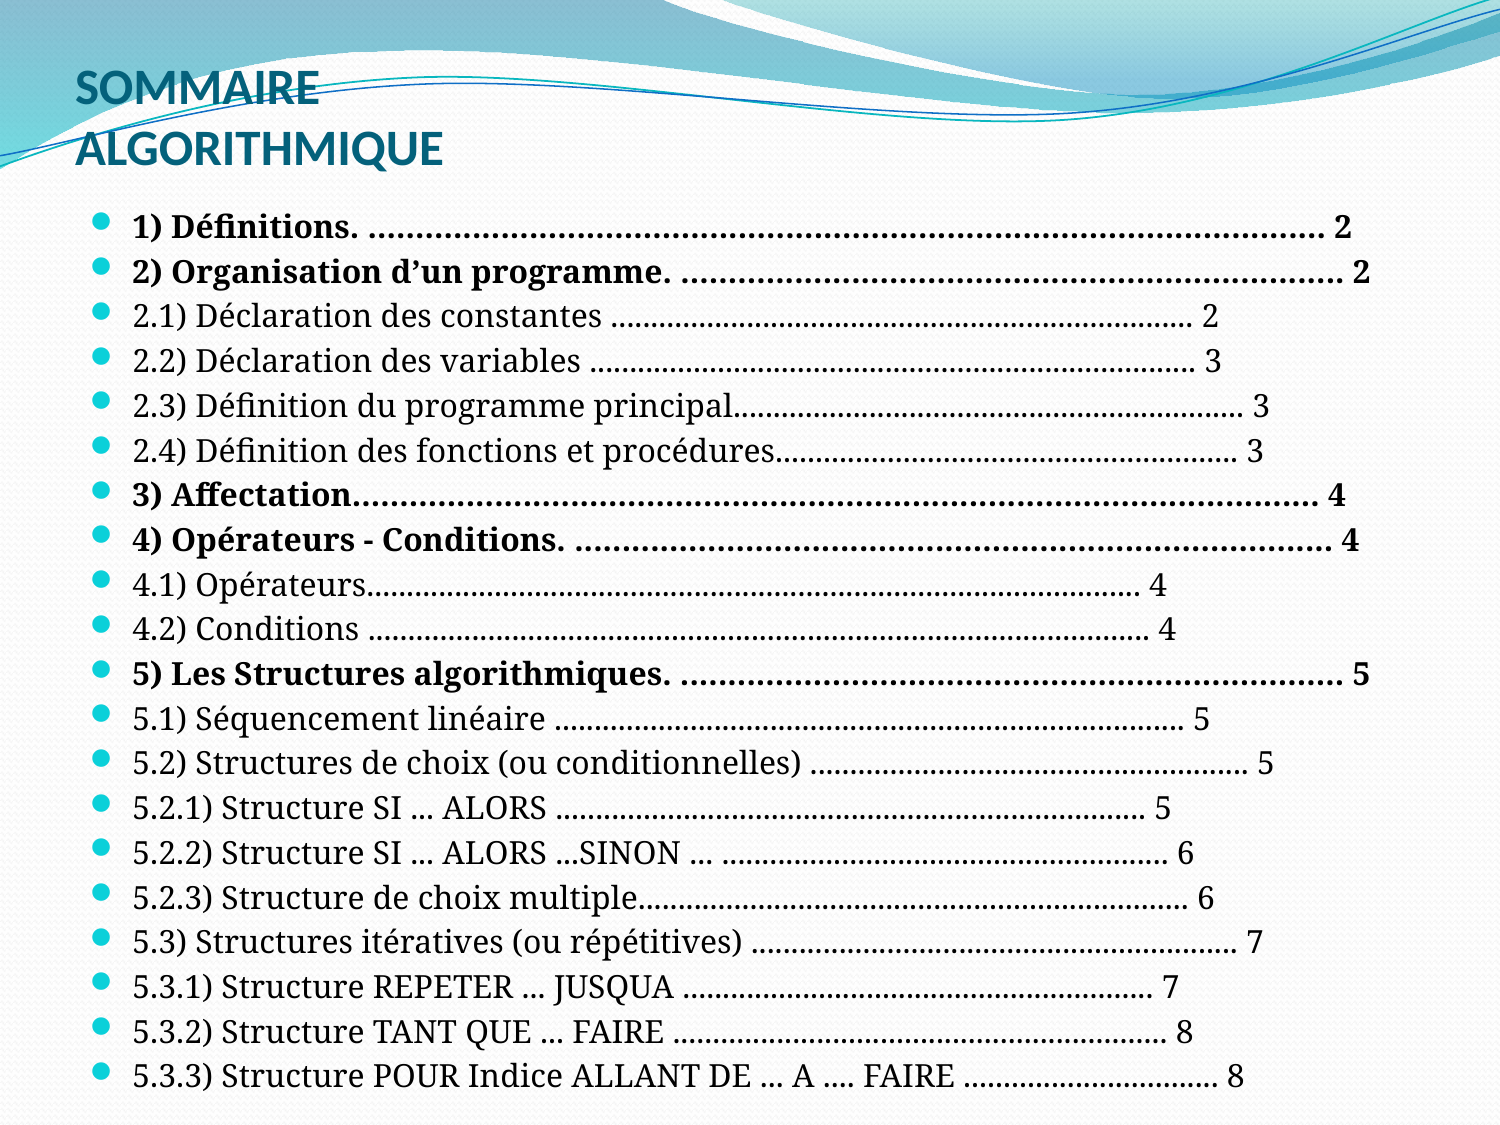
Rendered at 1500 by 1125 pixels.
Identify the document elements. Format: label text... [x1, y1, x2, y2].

list 1) Définitions. ..................................................................................................... 2 2) Organisation d’un programme. ...................................................................... 2 2.1) Déclaration des constantes ......................................................................... 2 2.2) Déclaration des variables ............................................................................ 3 2.3) Définition du programme principal................................................................ 3 2.4) Définition des fonctions et procédures.......................................................... 3 3) Affectation...................................................................................................... 4 4) Opérateurs - Conditions. ................................................................................ 4 4.1) Opérateurs................................................................................................. 4 4.2) Conditions .................................................................................................. 4 5) Les Structures algorithmiques. ...................................................................... 5 5.1) Séquencement linéaire ............................................................................... 5 5.2) Structures de choix (ou conditionnelles) ....................................................... 5 5.2.1) Structure SI ... ALORS .......................................................................... 5 5.2.2) Structure SI ... ALORS ...SINON ... ........................................................ 6 5.2.3) Structure de choix multiple..................................................................... 6 5.3) Structures itératives (ou répétitives) ............................................................. 7 5.3.1) Structure REPETER ... JUSQUA ........................................................... 7 5.3.2) Structure TANT QUE ... FAIRE .............................................................. 8 5.3.3) Structure POUR Indice ALLANT DE ... A .... FAIRE ................................ 8 [75, 199, 1425, 1125]
title SOMMAIRE ALGORITHMIQUE [75, 45, 1425, 176]
